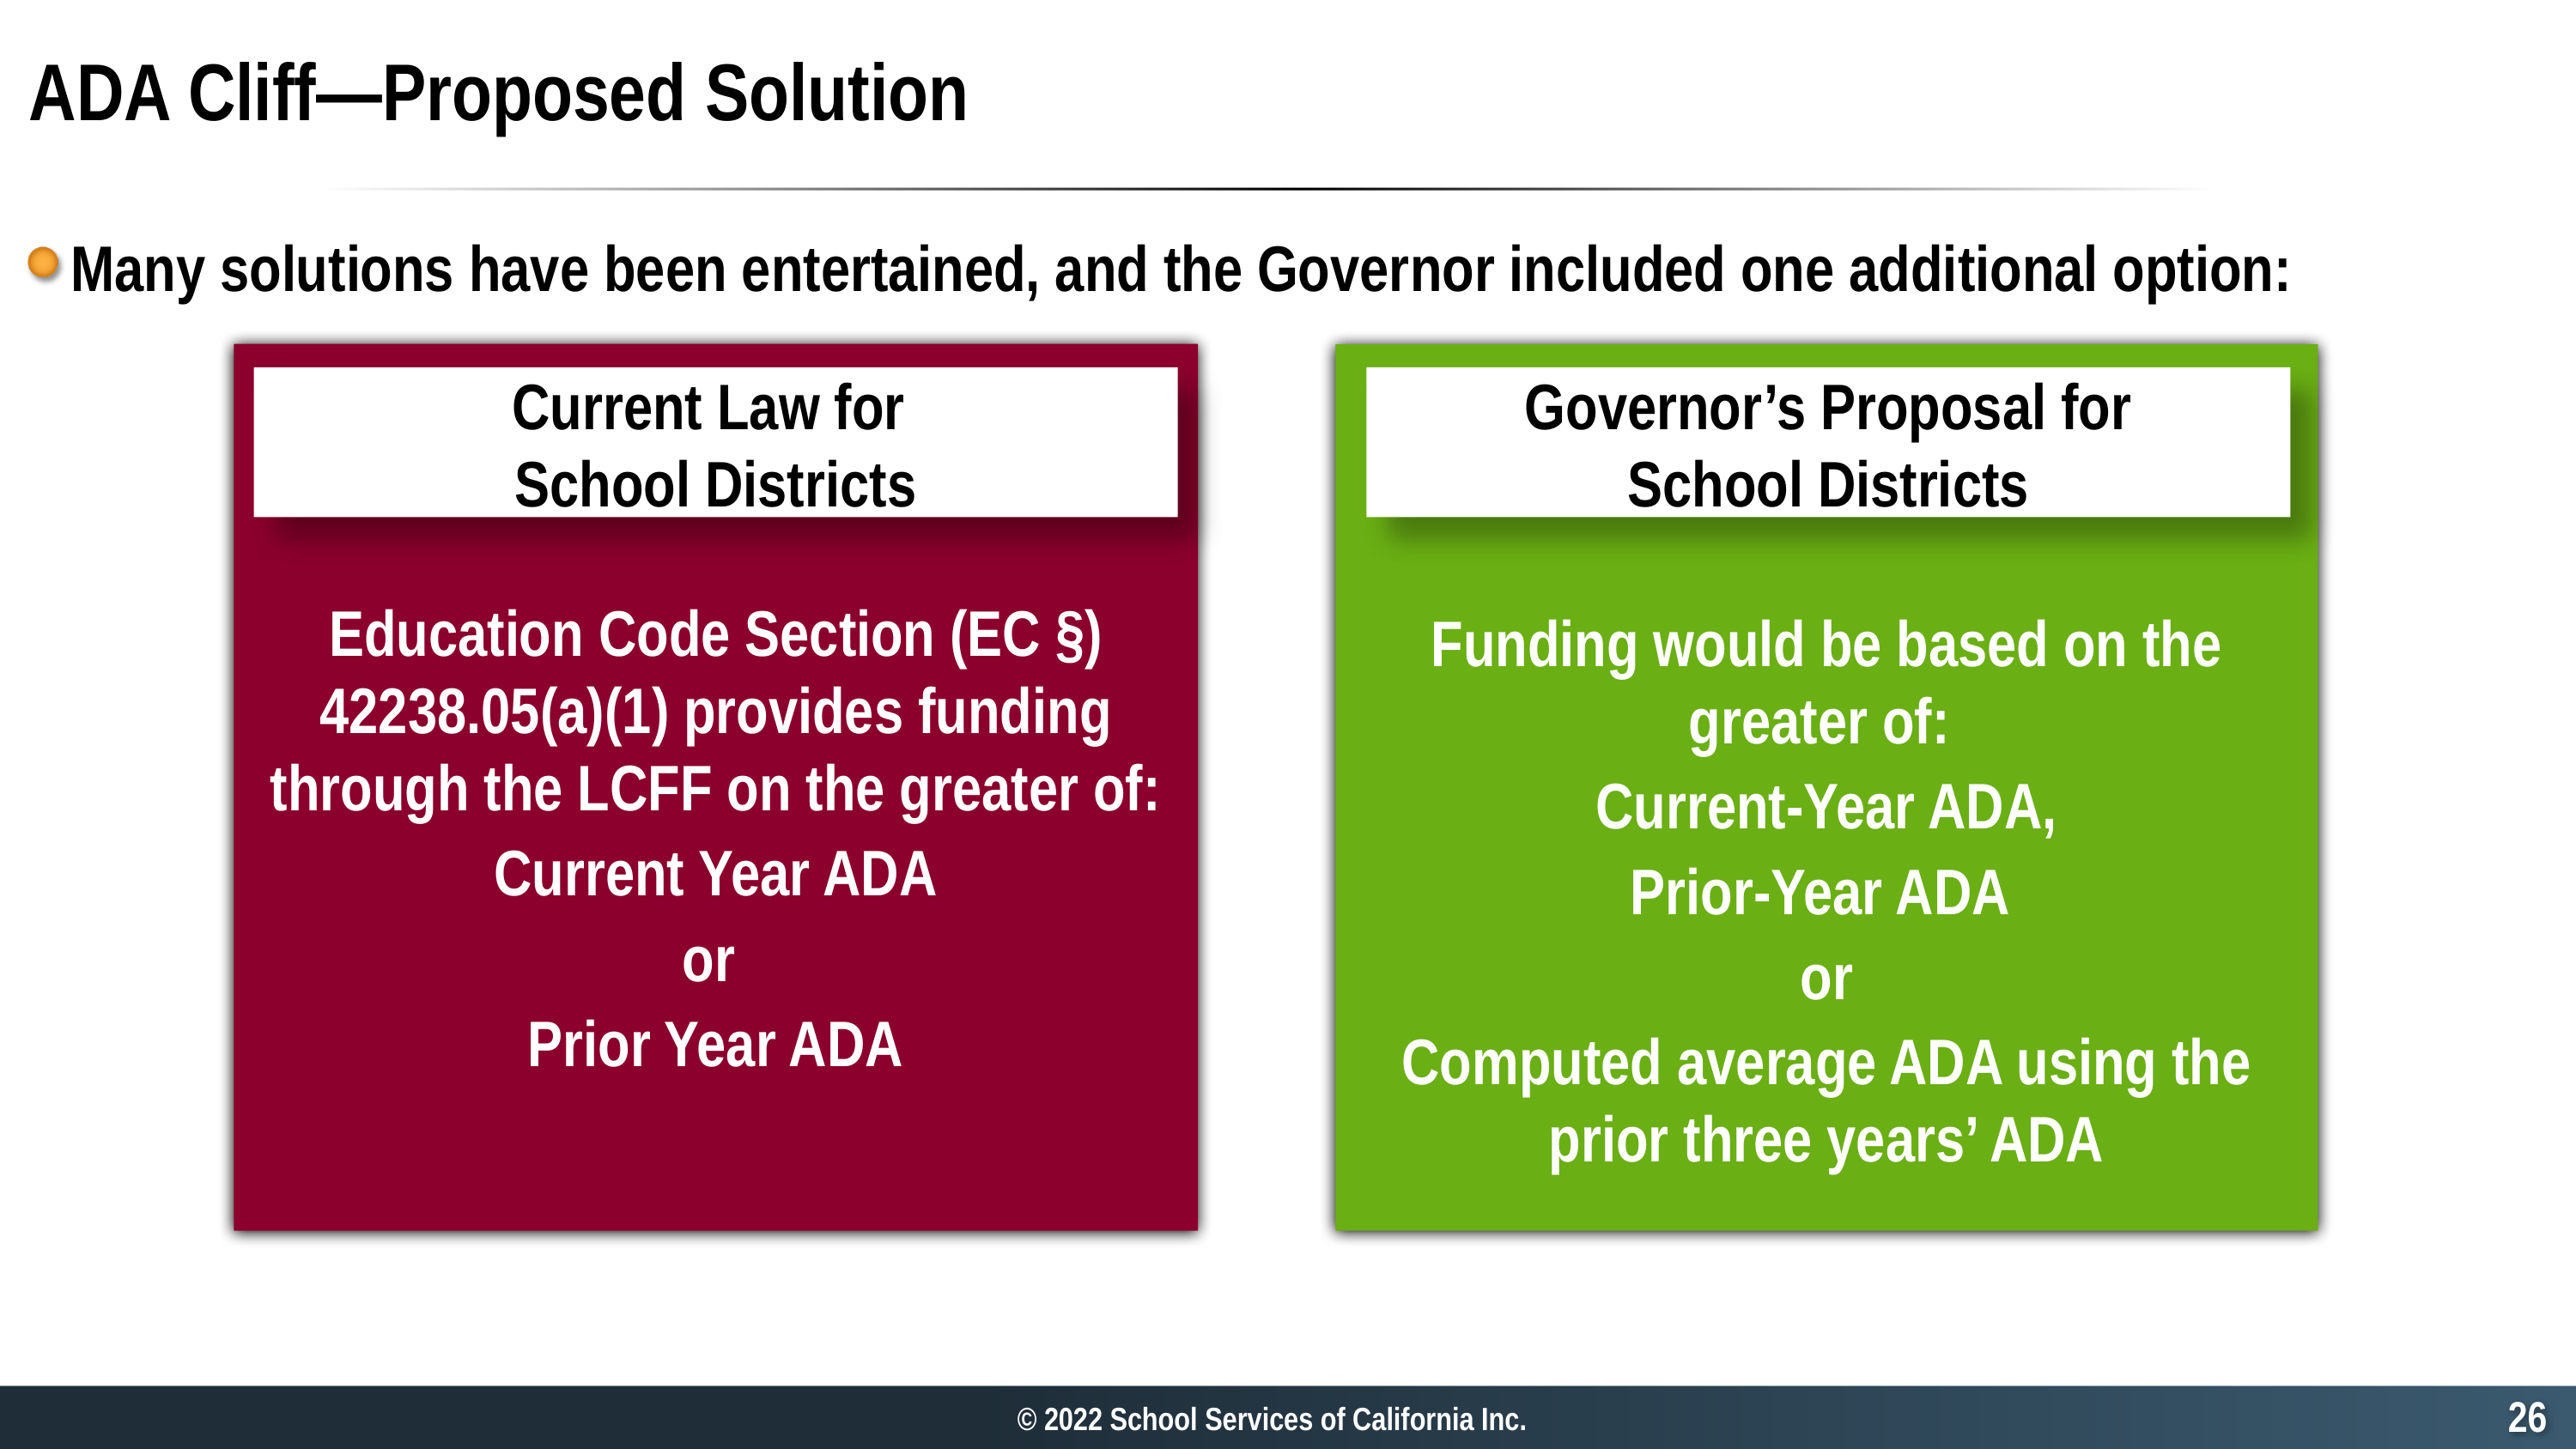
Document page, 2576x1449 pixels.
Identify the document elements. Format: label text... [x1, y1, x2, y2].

footer © 2022 School Services of California Inc. [1004, 1392, 1569, 1442]
text_box Current Law for School Districts [253, 367, 1179, 518]
text_box Governor’s Proposal for School Districts [1365, 367, 2291, 518]
slide_number 26 [2416, 1380, 2561, 1449]
picture [0, 0, 2576, 1449]
picture [22, 243, 69, 289]
title ADA Cliff—Proposed Solution [16, 3, 2557, 182]
text_box Many solutions have been entertained, and the Governor included one additional option: [3, 217, 2540, 1430]
